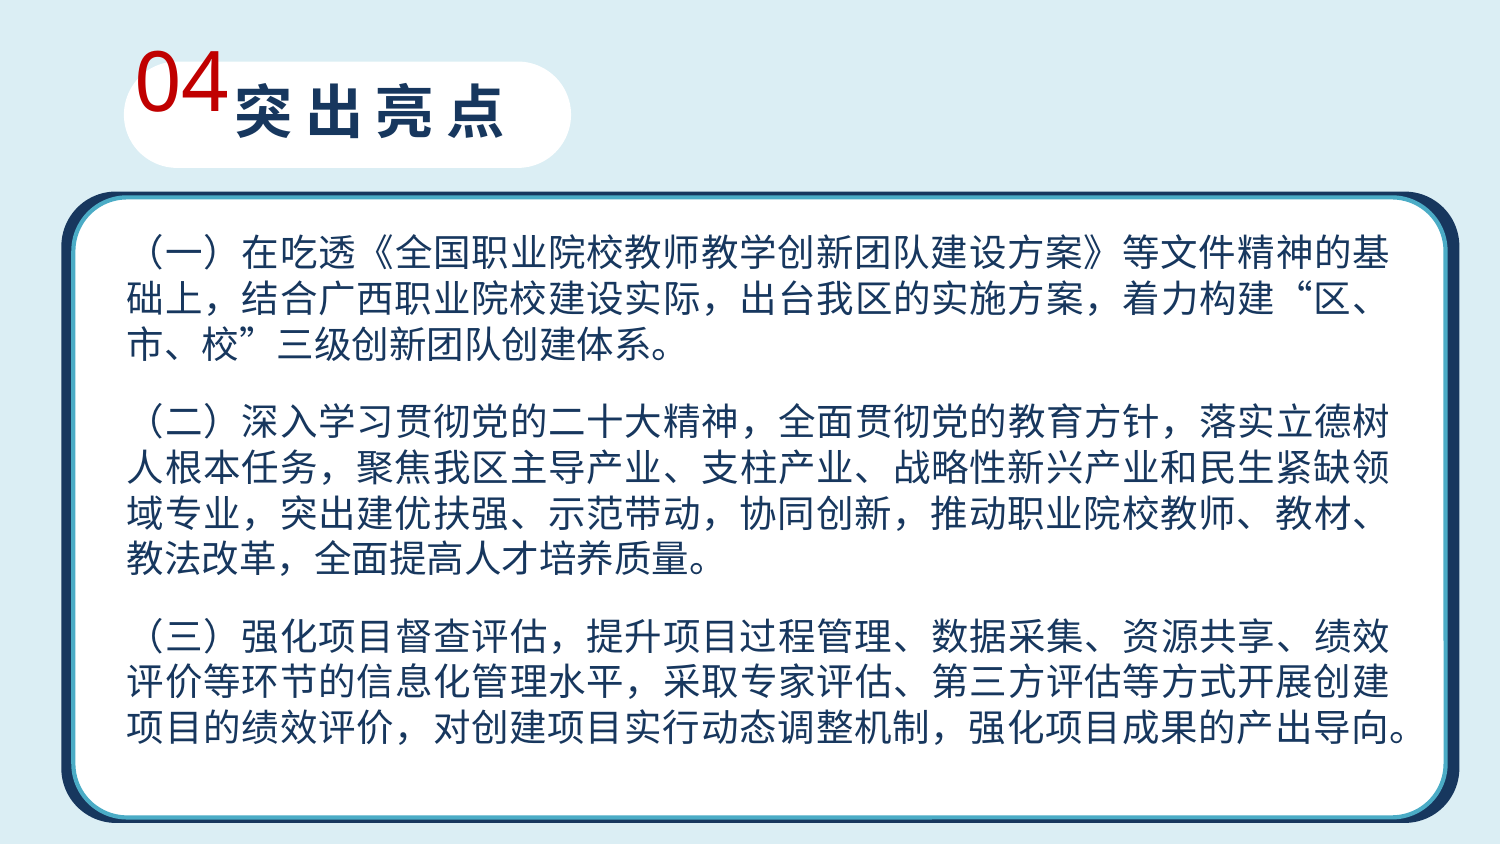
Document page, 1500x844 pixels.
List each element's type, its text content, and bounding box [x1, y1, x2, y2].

text_box 突出亮点 [219, 68, 536, 154]
text_box （一）在吃透《全国职业院校教师教学创新团队建设方案》等文件精神的基础上，结合广西职业院校建设实际，出台我区的实施方案，着力构建“区、市、校”三级创新团队创建体系。 （二）深入学习贯彻党的二十大精神，全面贯彻党的教育方针，落实立德树人根本任务，聚焦我区主导产业、支柱产业、战略性新兴产业和民生紧缺领域专业，突出建优扶强、示范带动，协同创新，推动职业院校教师、教材、教法改革，全面提高人才培养质量。 （三）强化项目督查评估，提升项目过程管理、数据采集、资源共享、绩效评价等环节的信息化管理水平，采取专家评估、第三方评估等方式开展创建项目的绩效评价，对创建项目实行动态调整机制，强化项目成果的产出导向。 [112, 221, 1405, 757]
text_box [71, 195, 1448, 820]
text_box [59, 189, 1462, 826]
text_box 04 [119, 20, 245, 135]
text_box [125, 59, 574, 170]
